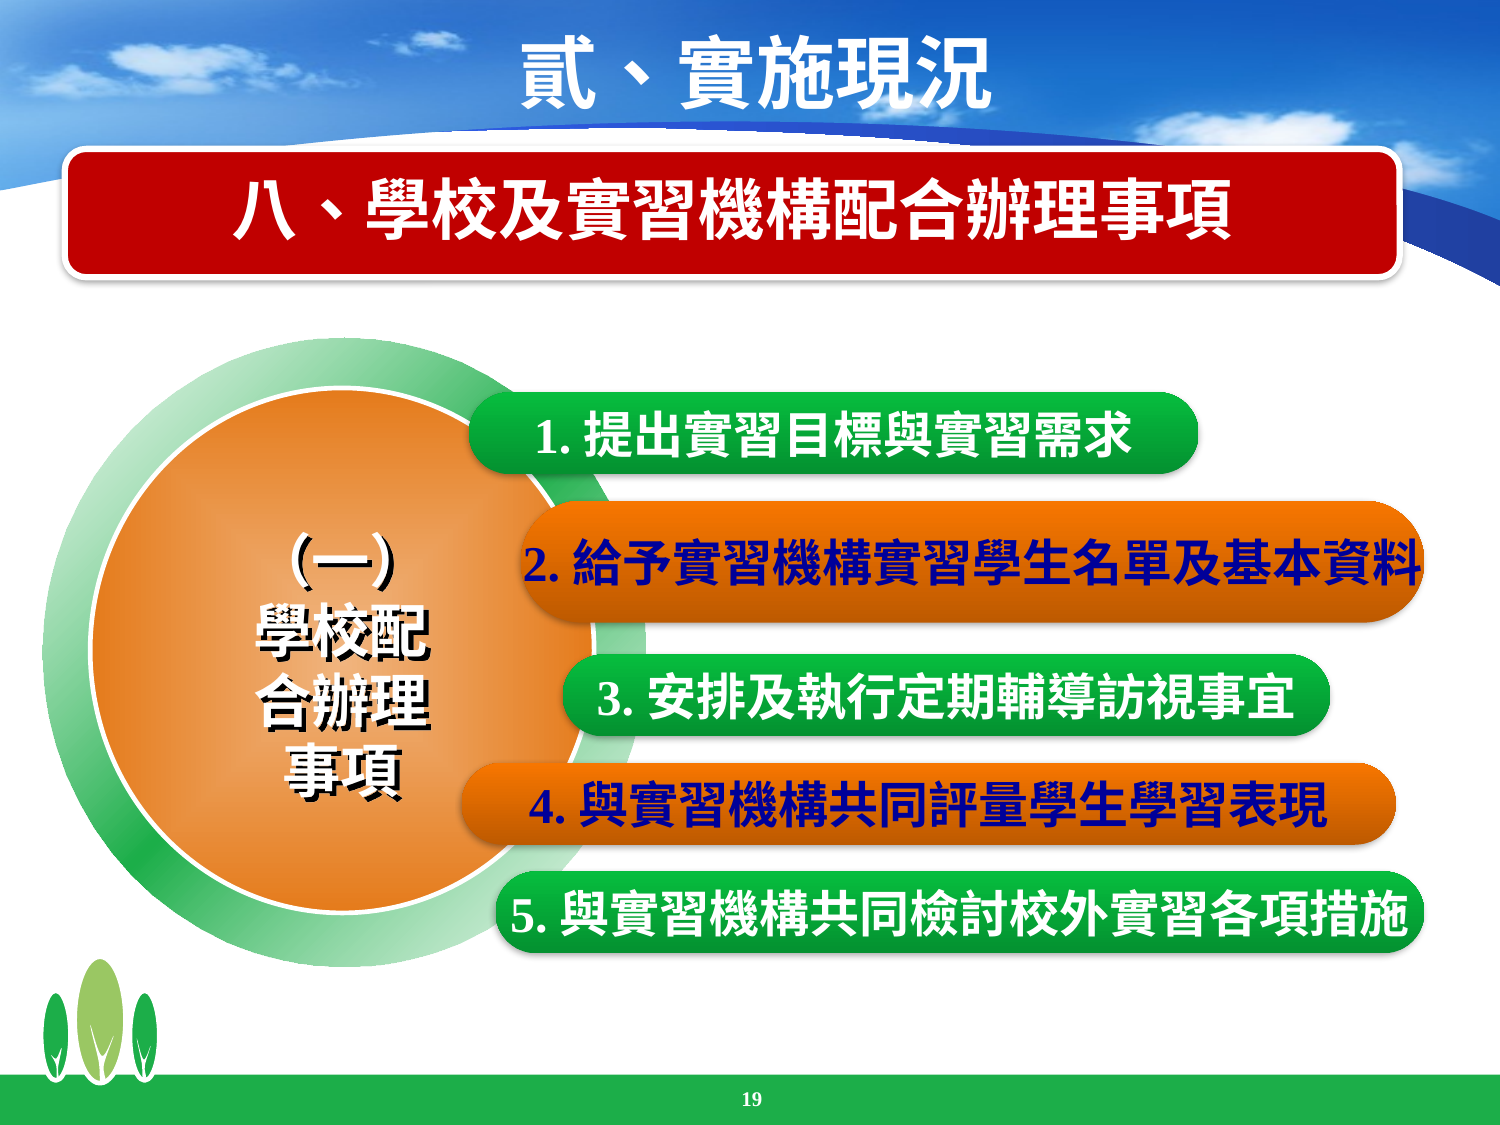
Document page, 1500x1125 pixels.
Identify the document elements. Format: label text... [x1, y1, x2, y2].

text_box 八、學校及實習機構配合辦理事項 [61, 145, 1403, 281]
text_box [41, 337, 1447, 968]
title 貳、實施現況 [75, 24, 1438, 118]
slide_number 19 [577, 1078, 928, 1113]
picture [0, 0, 1500, 221]
